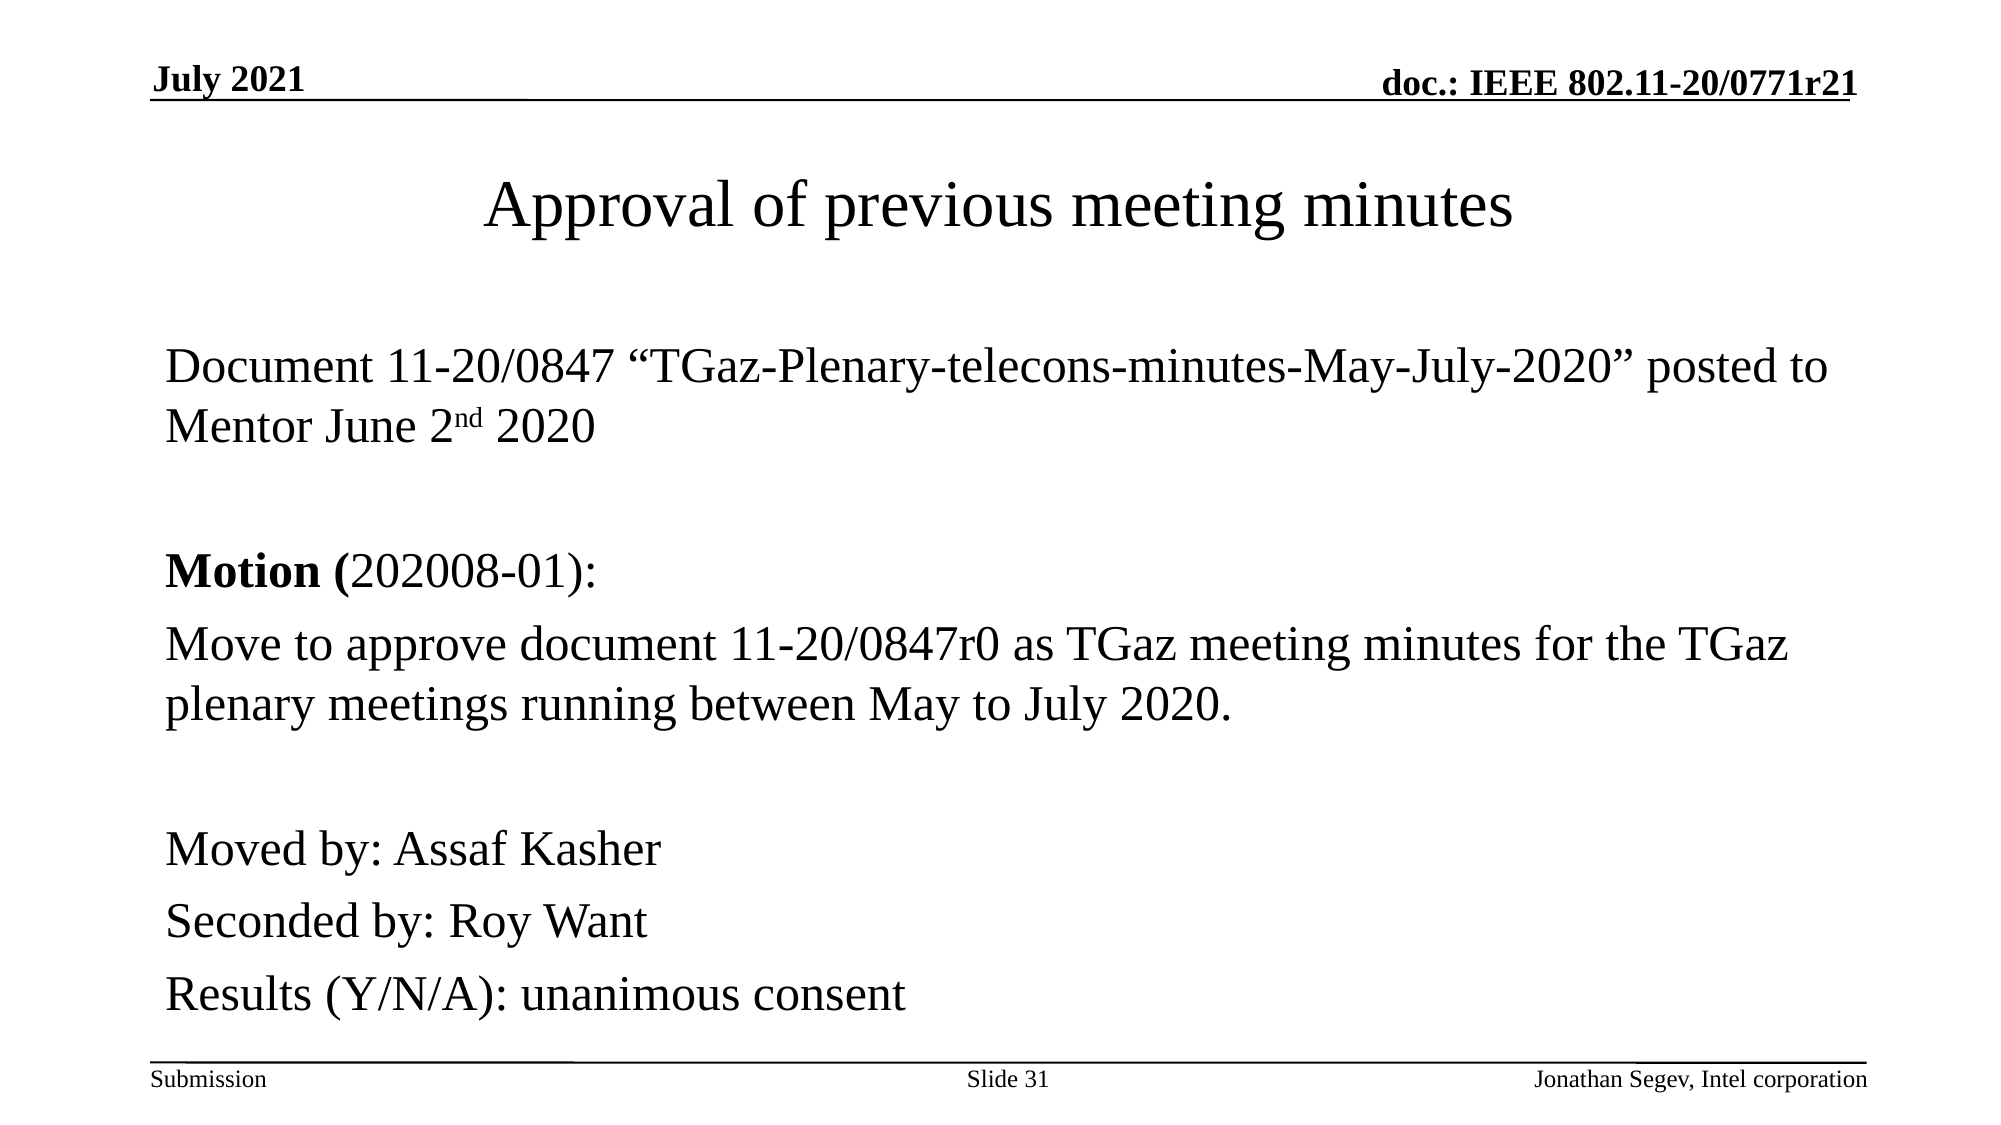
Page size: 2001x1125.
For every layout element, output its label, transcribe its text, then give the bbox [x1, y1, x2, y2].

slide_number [152, 54, 563, 100]
list Document 11-20/0847 “TGaz-Plenary-telecons-minutes-May-July-2020” posted to Mentor June 2nd 2020 Motion (202008-01): Move to approve document 11-20/0847r0 as TGaz meeting minutes for the TGaz plenary meetings running between May to July 2020. Moved by: Assaf Kasher Seconded by: Roy Want Results (Y/N/A): unanimous consent [149, 324, 1850, 1000]
title Approval of previous meeting minutes [149, 112, 1850, 288]
footer Jonathan Segev, Intel corporation [1171, 1061, 1869, 1093]
slide_number Slide 31 [950, 1061, 1067, 1123]
